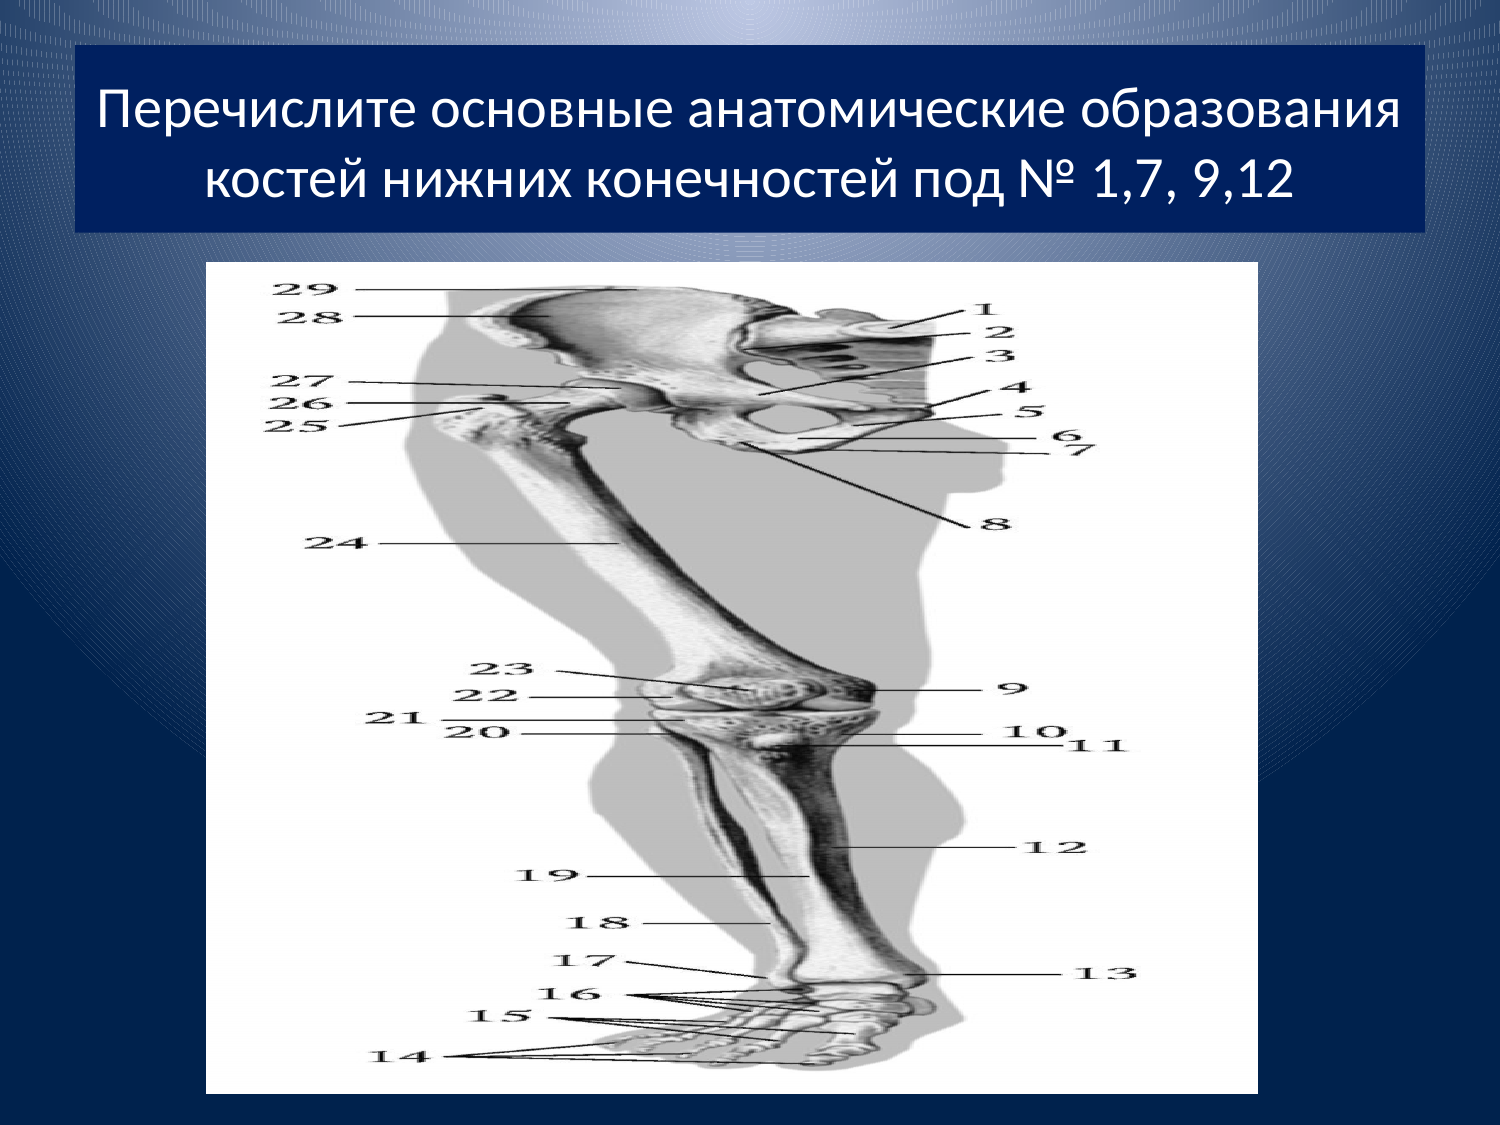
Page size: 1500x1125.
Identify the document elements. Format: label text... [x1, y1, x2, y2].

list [206, 262, 1259, 1095]
title Перечислите основные анатомические образования костей нижних конечностей под № 1,7, 9,12 [75, 45, 1425, 233]
